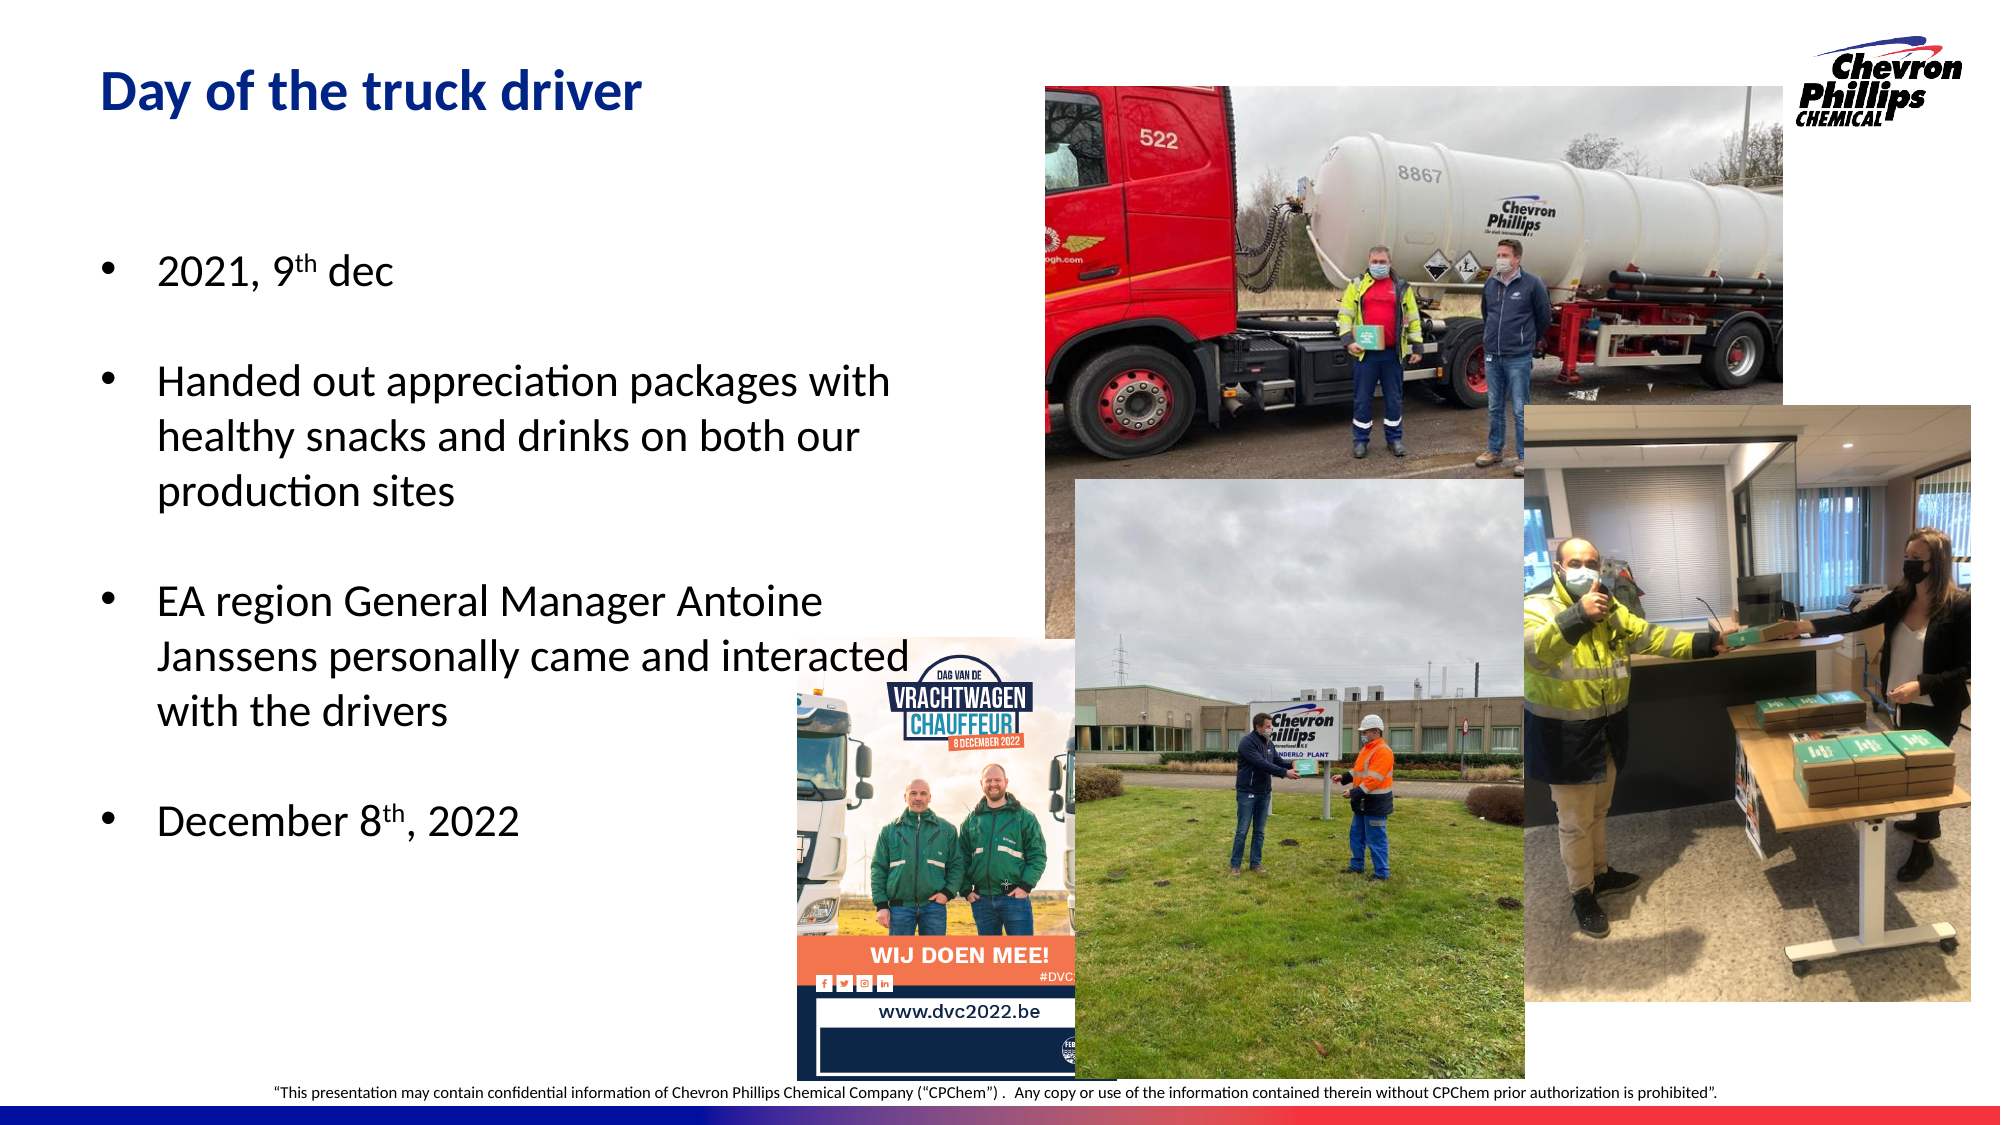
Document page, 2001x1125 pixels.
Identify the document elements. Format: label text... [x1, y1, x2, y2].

picture [797, 86, 1971, 1081]
title Day of the truck driver [100, 52, 1751, 143]
text_box “This presentation may contain confidential information of Chevron Phillips Chemical Company (“CPChem”) . Any copy or use of the information contained therein without CPChem prior authorization is prohibited”. [40, 1074, 1952, 1110]
list 2021, 9th dec Handed out appreciation packages with healthy snacks and drinks on both our production sites EA region General Manager Antoine Janssens personally came and interacted with the drivers December 8th, 2022 [100, 232, 955, 782]
picture [0, 1106, 2000, 1125]
picture [1796, 36, 1962, 127]
